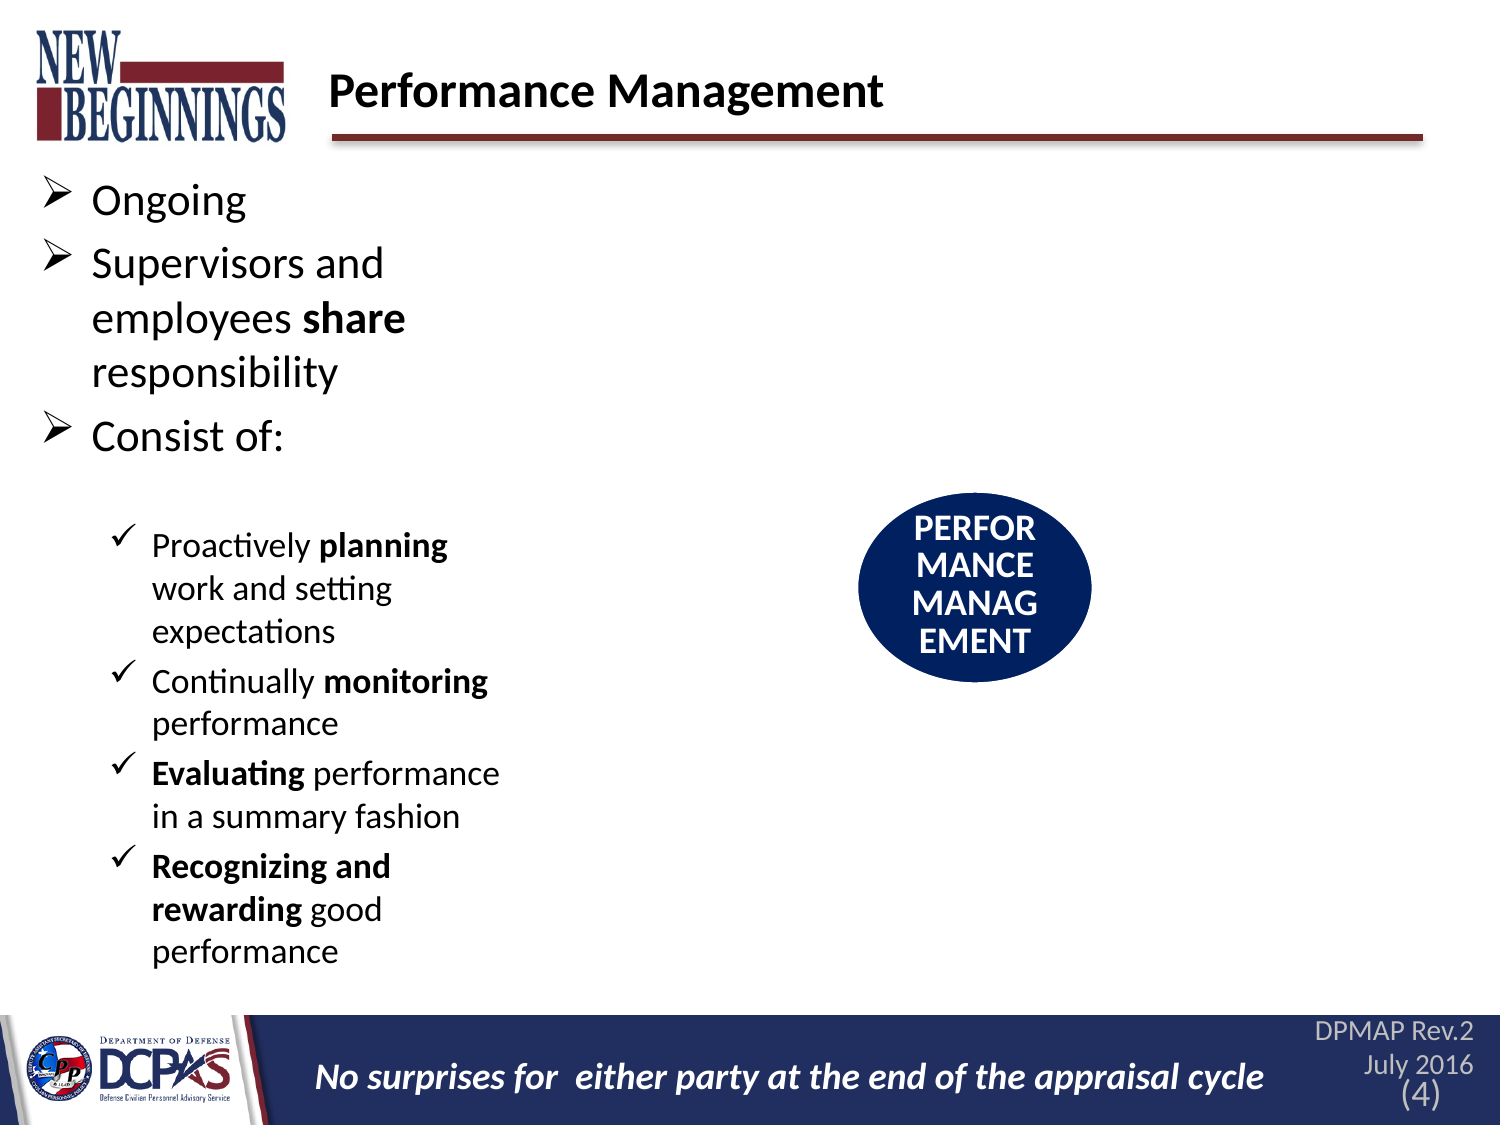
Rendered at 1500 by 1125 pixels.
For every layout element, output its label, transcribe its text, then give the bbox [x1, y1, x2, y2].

text_box No surprises for either party at the end of the appraisal cycle [300, 1045, 1325, 1105]
list Ongoing Supervisors and employees share responsibility Consist of: Proactively planning work and setting expectations Continually monitoring performance Evaluating performance in a summary fashion Recognizing and rewarding good performance [24, 162, 538, 994]
picture [0, 1015, 1500, 1125]
picture [31, 24, 292, 152]
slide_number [1306, 1015, 1490, 1076]
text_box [499, 199, 1451, 976]
title Performance Management [313, 37, 1464, 138]
slide_number (4) [1385, 1061, 1491, 1122]
